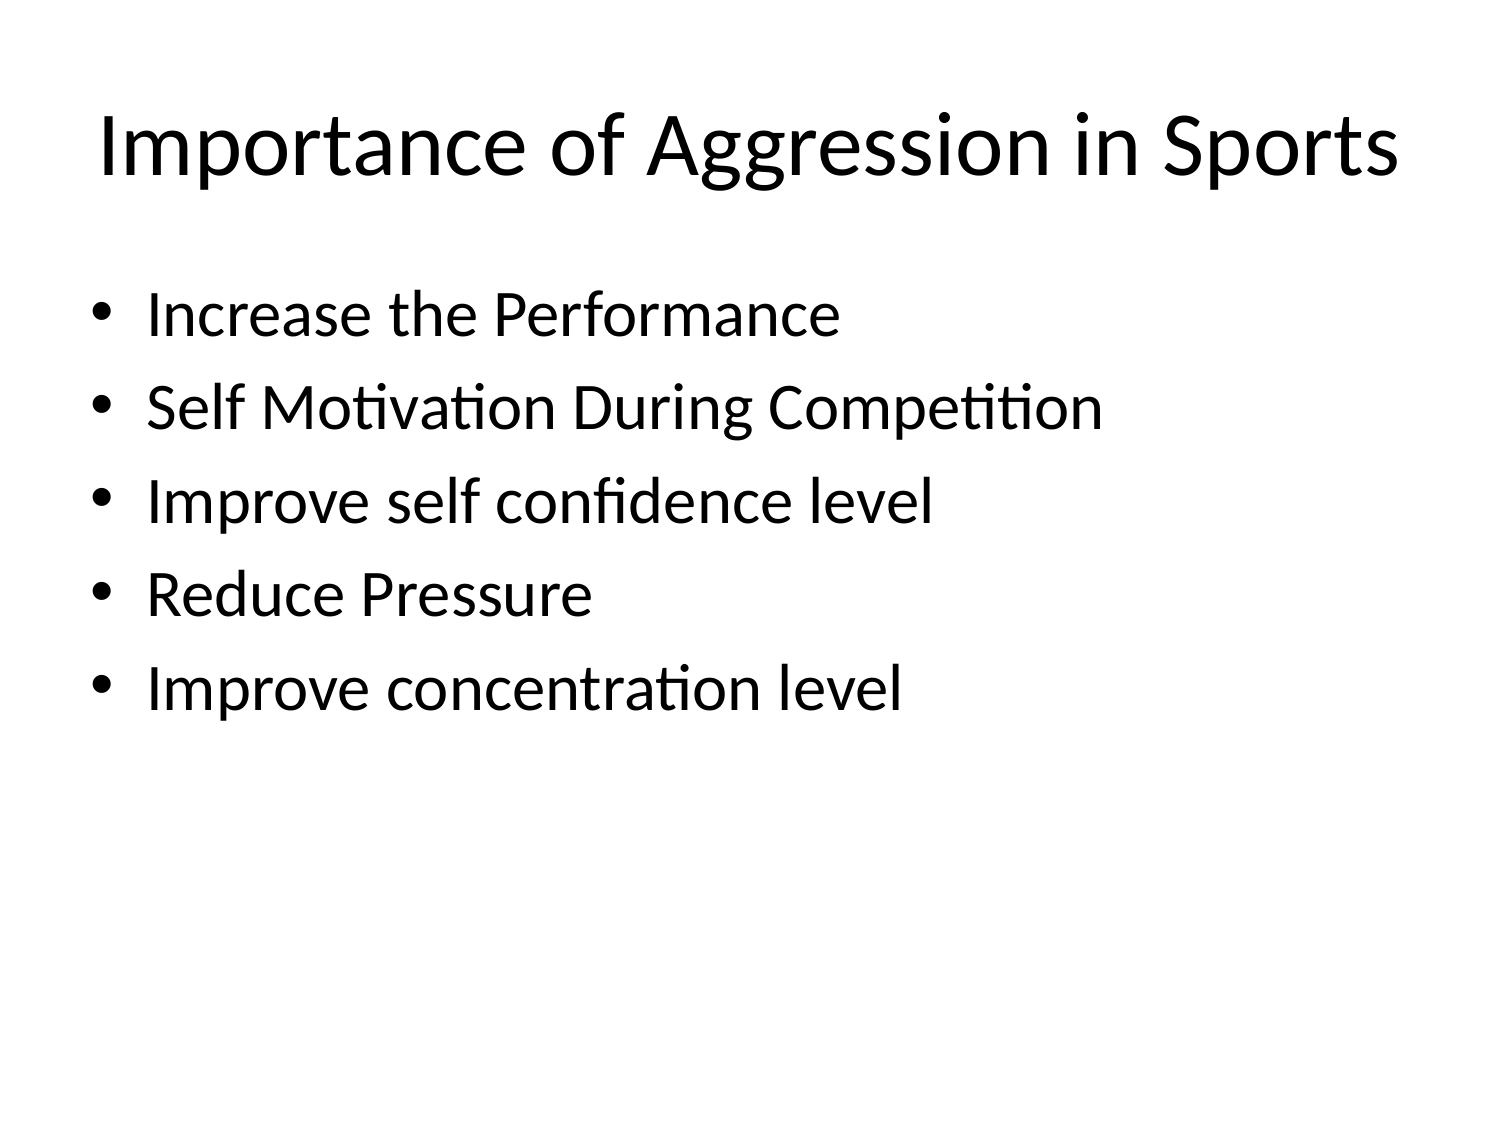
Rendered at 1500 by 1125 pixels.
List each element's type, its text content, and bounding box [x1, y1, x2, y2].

list Increase the Performance Self Motivation During Competition Improve self confidence level Reduce Pressure Improve concentration level [75, 262, 1425, 1005]
title Importance of Aggression in Sports [75, 45, 1425, 233]
